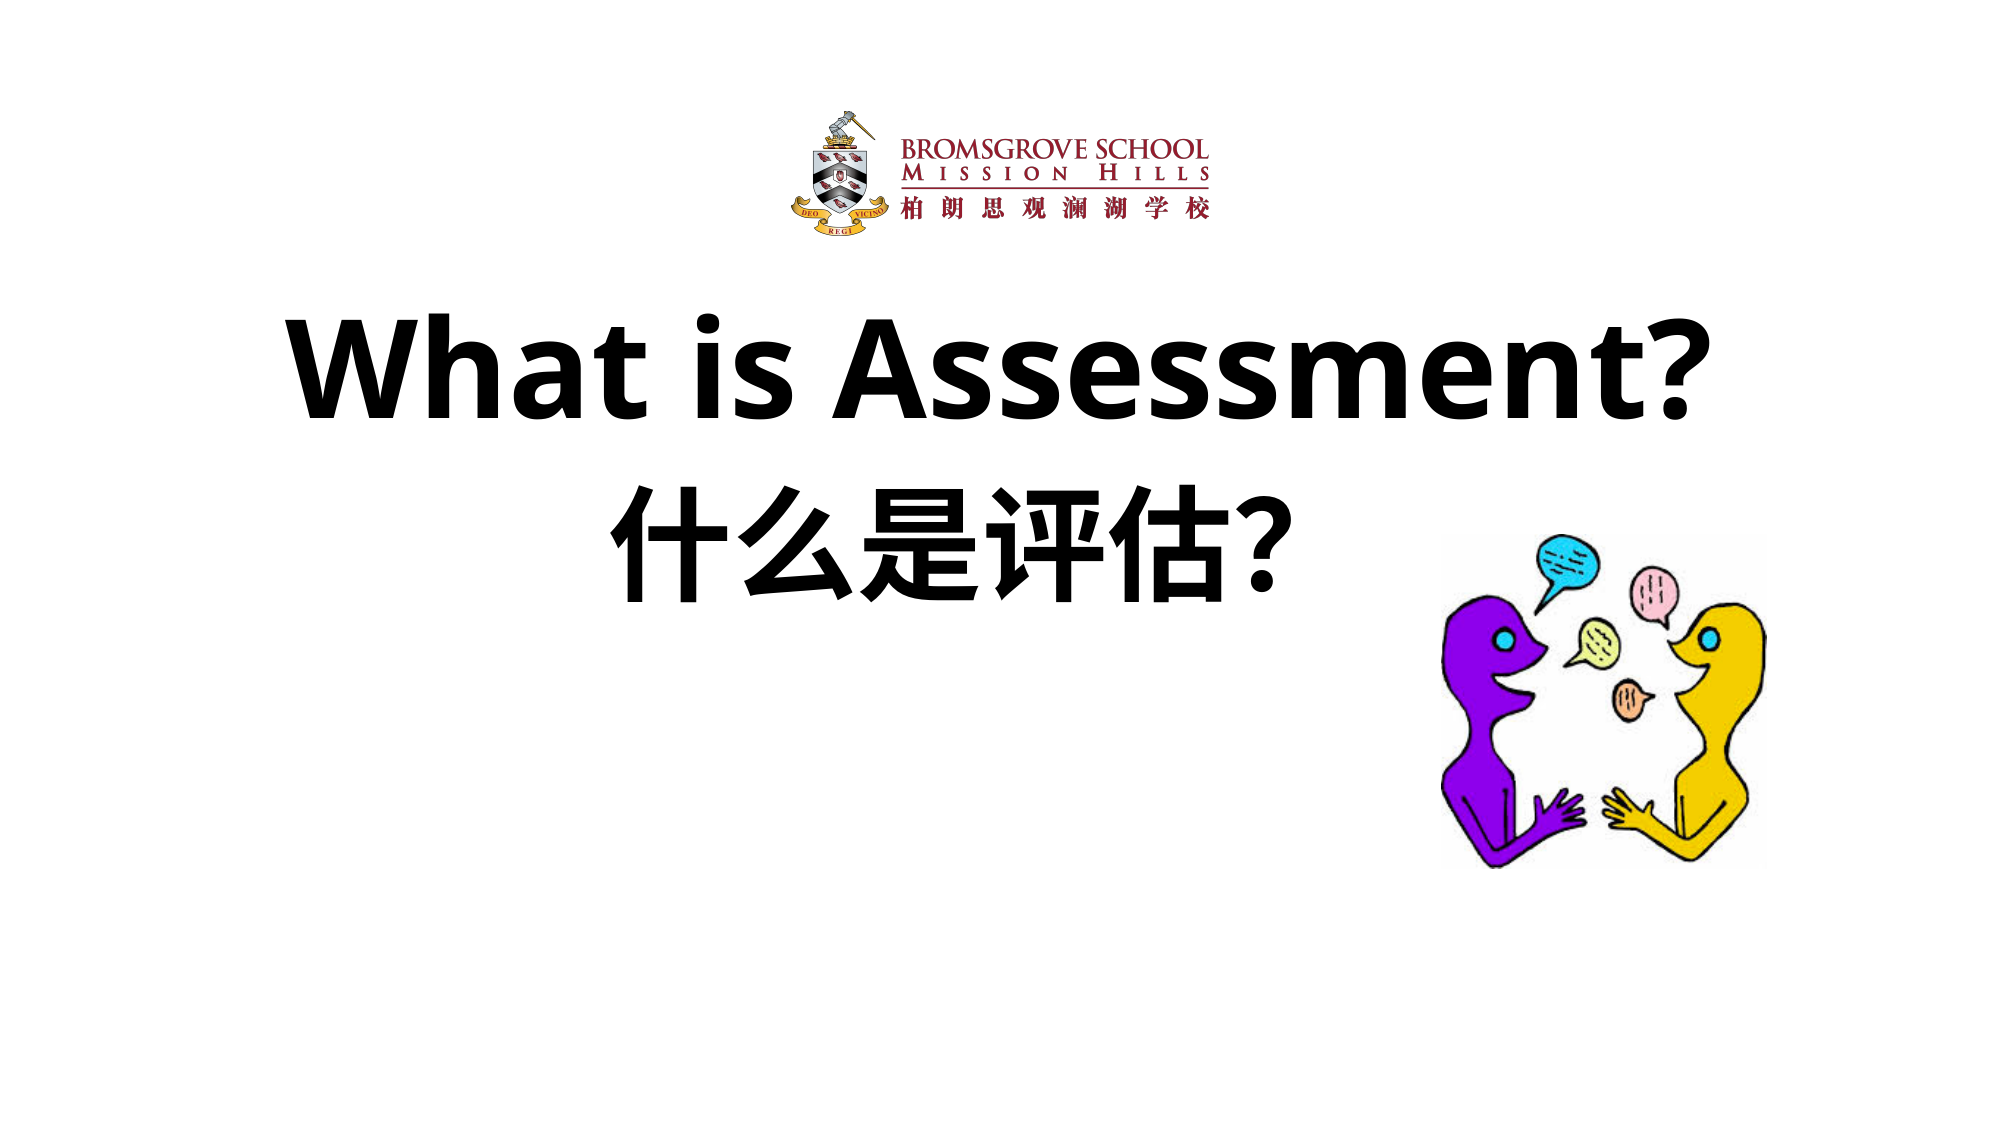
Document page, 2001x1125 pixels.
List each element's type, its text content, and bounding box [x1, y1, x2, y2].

picture [1441, 534, 1767, 869]
subtitle 什么是评估？ [232, 476, 1733, 748]
title What is Assessment? [250, 236, 1751, 456]
picture [791, 111, 1209, 236]
